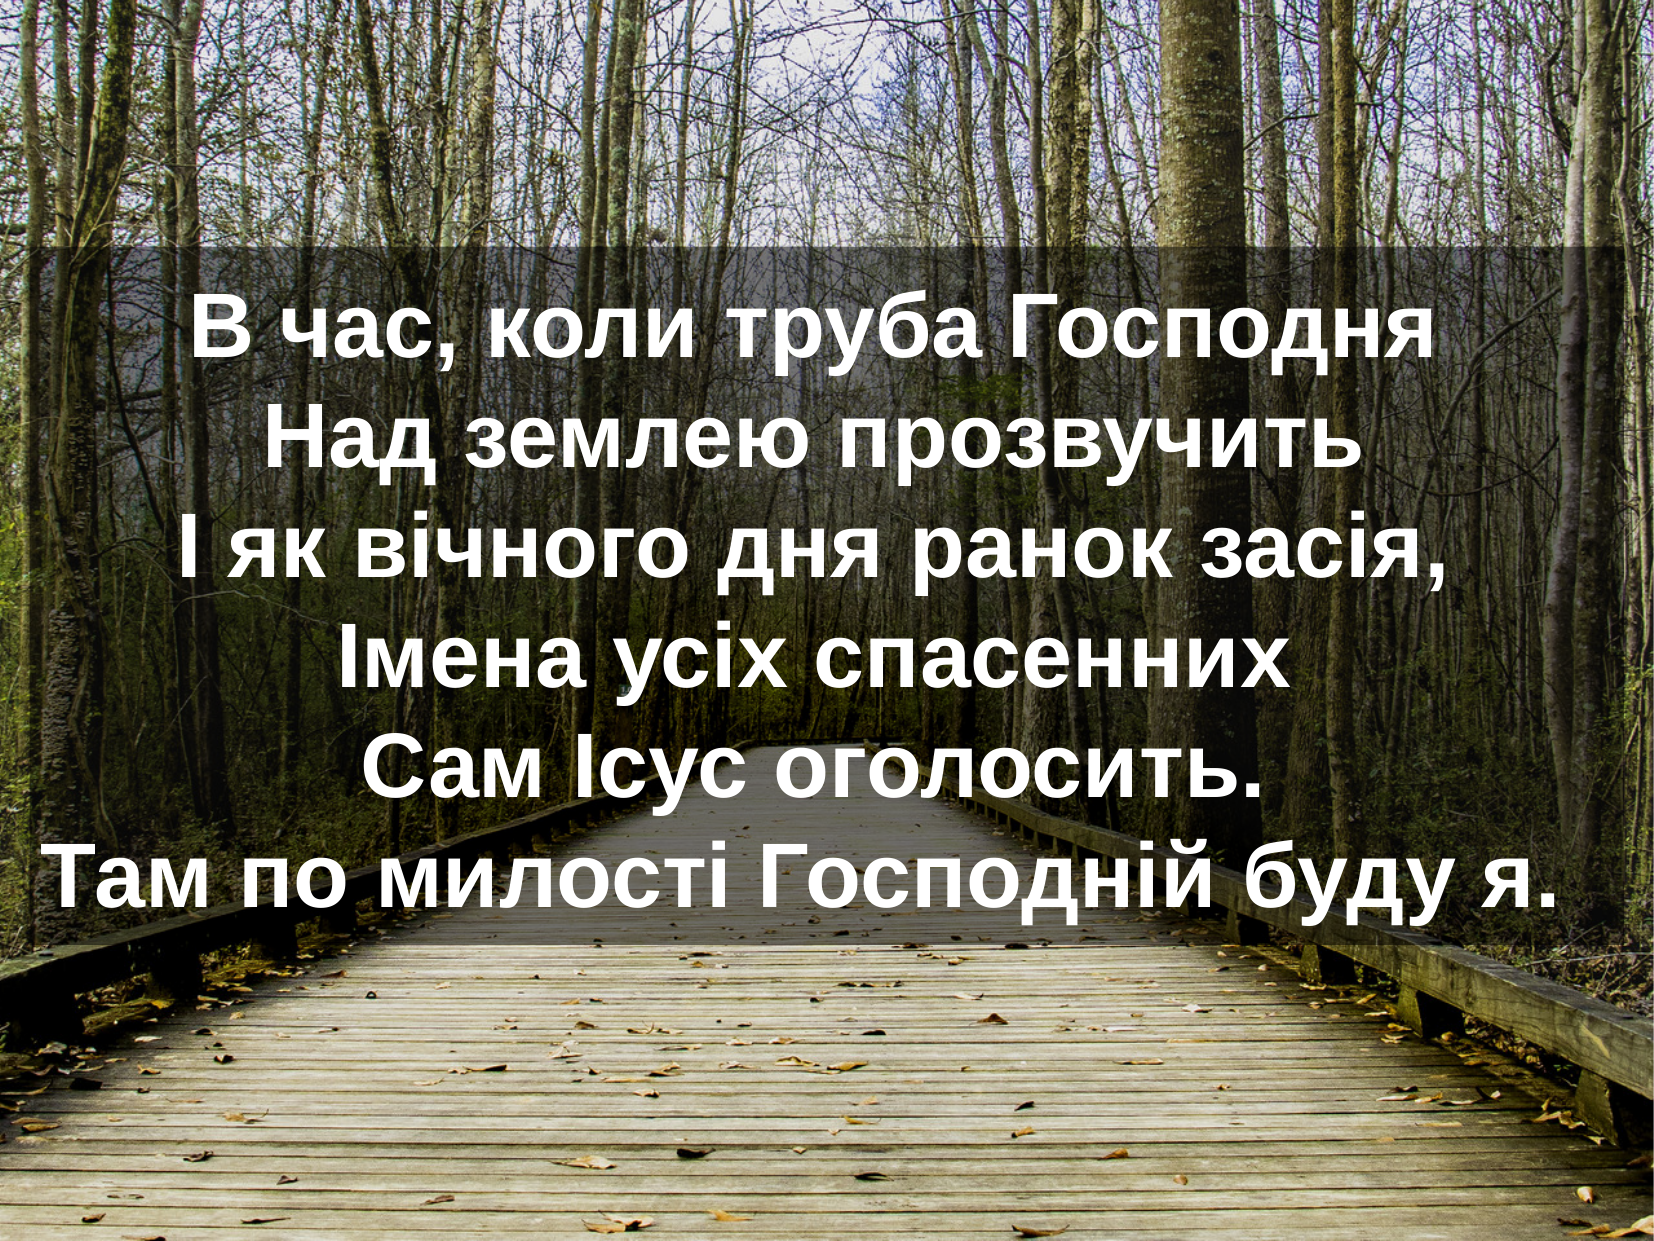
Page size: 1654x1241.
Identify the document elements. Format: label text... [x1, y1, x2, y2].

text_box В час, коли труба Господня Над землею прозвучить І як вічного дня ранок засія, Імена усіх спасенних Сам Ісус оголосить. Там по милості Господній буду я. [29, 246, 1624, 945]
picture [0, 0, 1654, 1241]
